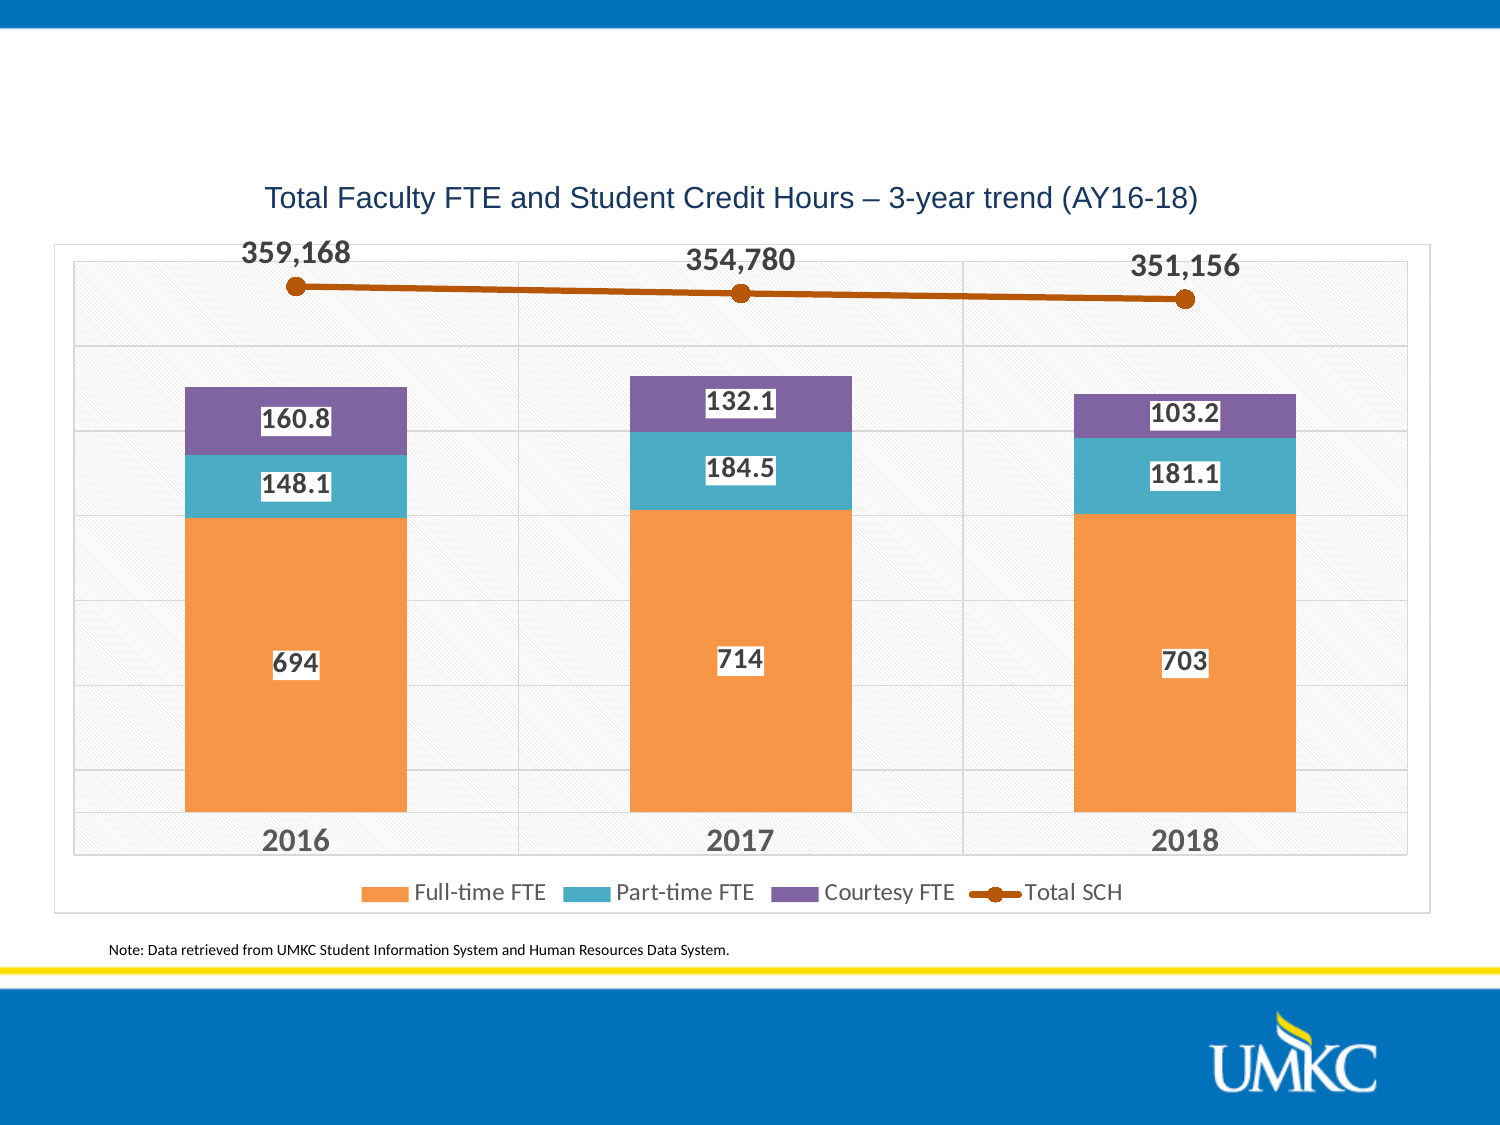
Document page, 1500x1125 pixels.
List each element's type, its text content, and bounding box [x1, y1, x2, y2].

picture [0, 0, 1500, 1125]
title Total Faculty FTE and Student Credit Hours – 3-year trend (AY16-18) [67, 170, 1397, 223]
text_box Note: Data retrieved from UMKC Student Information System and Human Resources Data System. [94, 932, 1419, 966]
chart [53, 238, 1435, 914]
